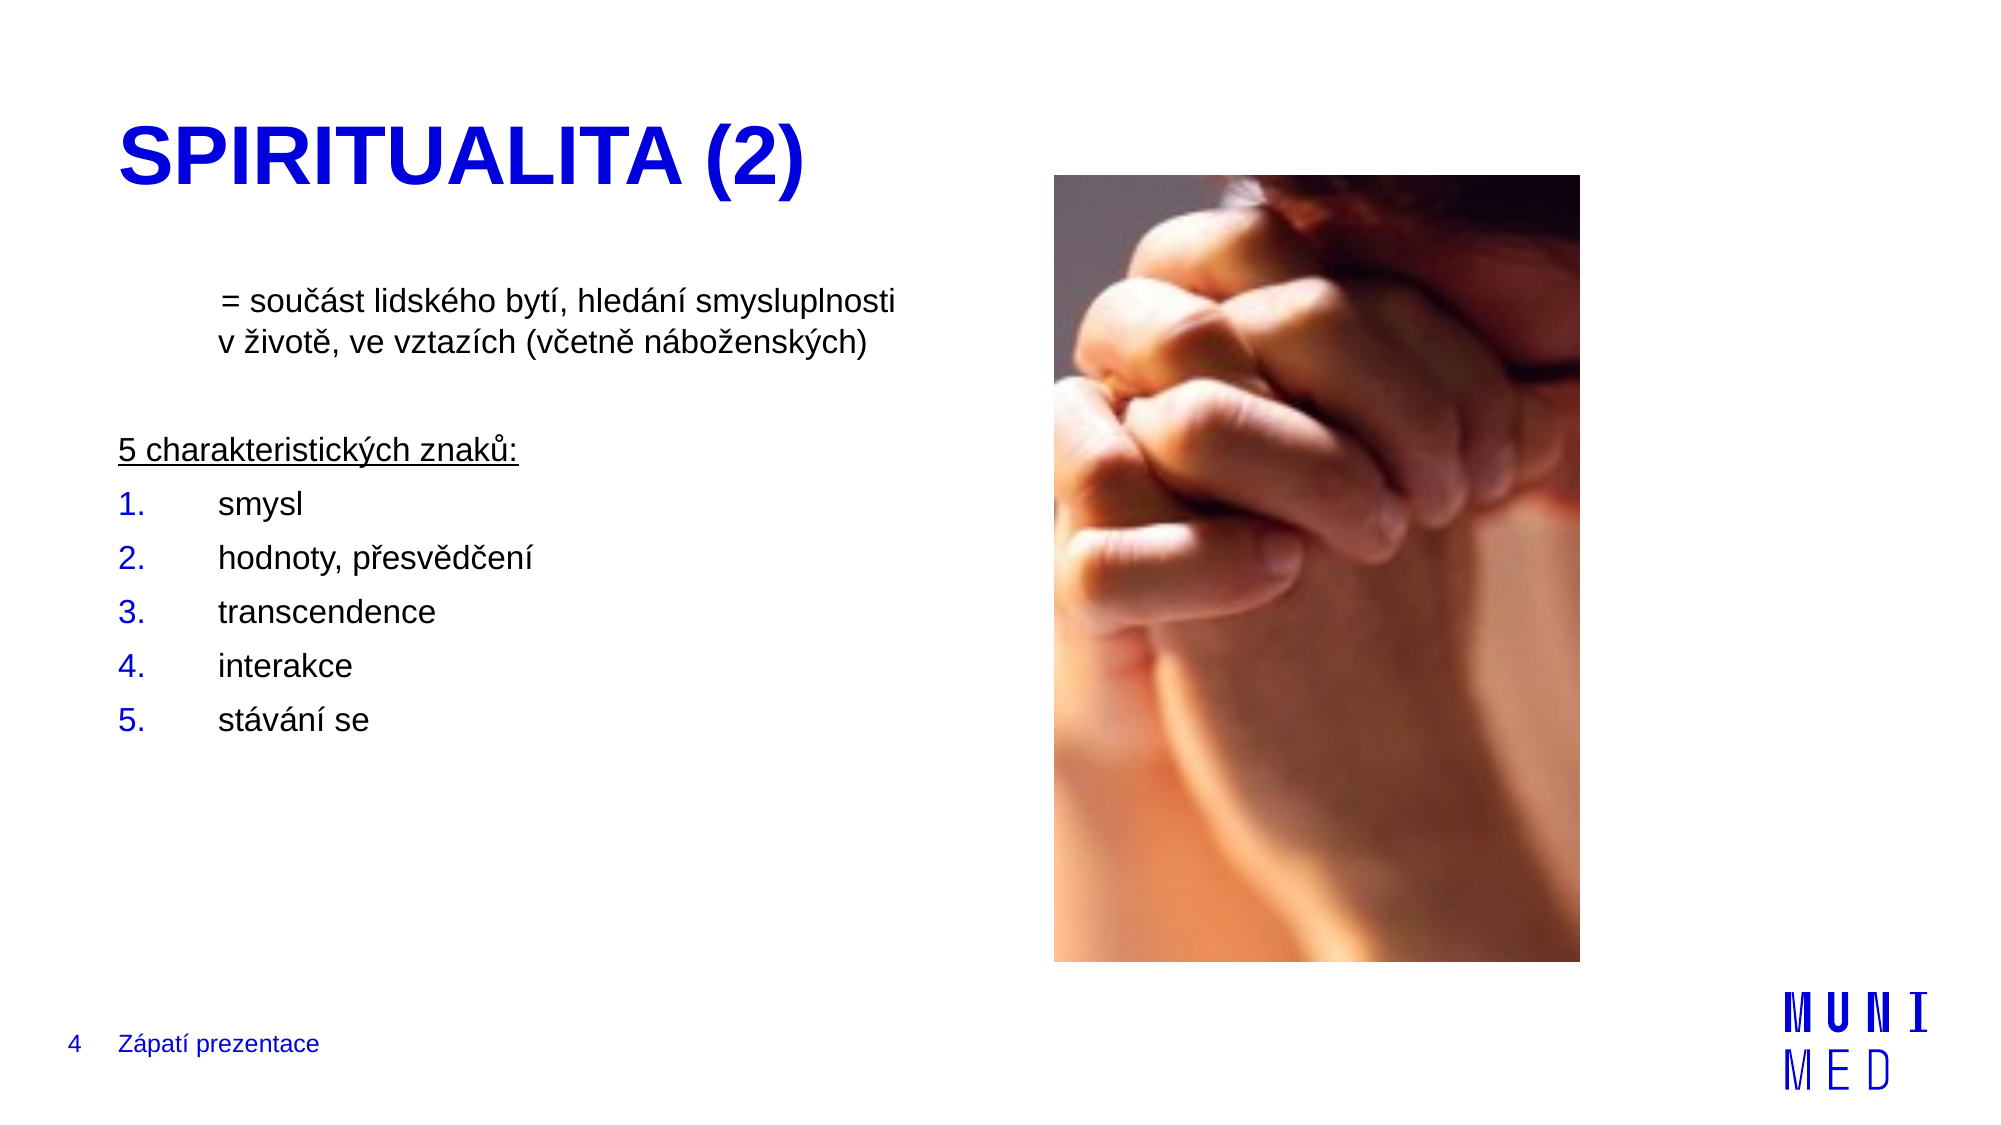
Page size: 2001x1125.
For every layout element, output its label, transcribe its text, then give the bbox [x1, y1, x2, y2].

footer Zápatí prezentace [118, 1021, 1418, 1063]
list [1054, 175, 1580, 963]
slide_number 4 [67, 1021, 110, 1063]
list = součást lidského bytí, hledání smysluplnosti v životě, ve vztazích (včetně náboženských) 5 charakteristických znaků: smysl hodnoty, přesvědčení transcendence interakce stávání se [118, 277, 1000, 860]
title SPIRITUALITA (2) [118, 118, 1883, 193]
